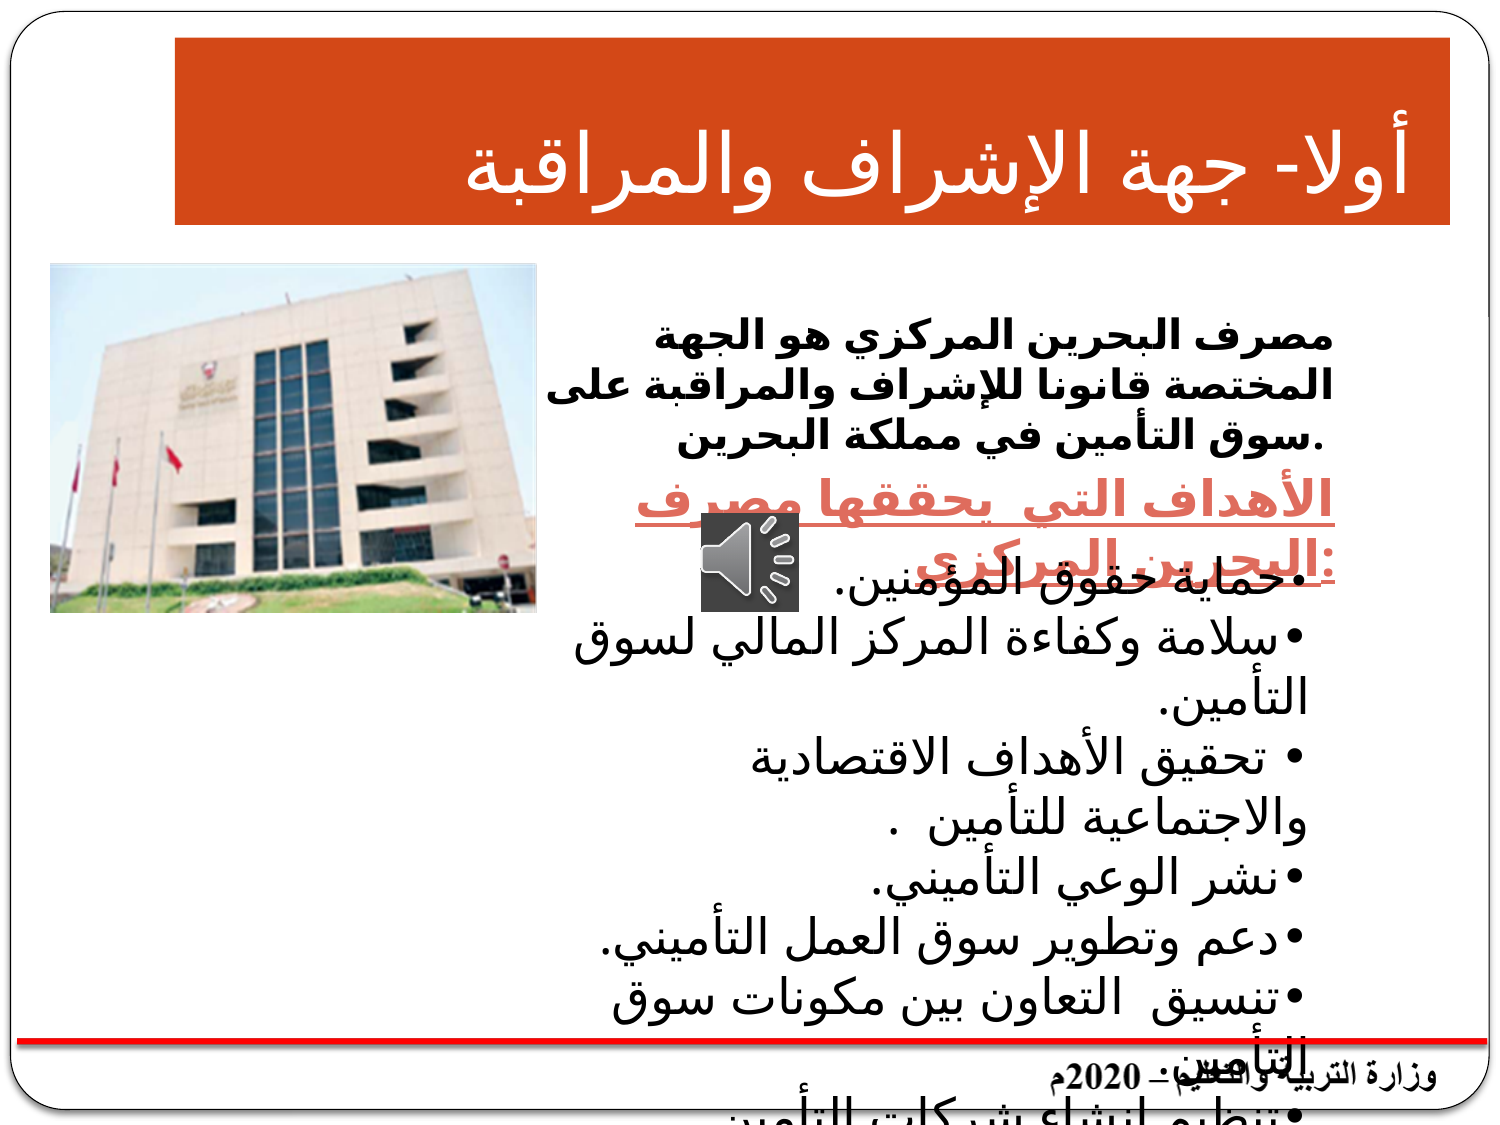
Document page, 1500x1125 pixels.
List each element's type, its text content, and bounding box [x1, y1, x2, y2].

picture [699, 512, 801, 613]
picture [10, 1035, 1494, 1125]
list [49, 262, 538, 613]
text_box مصرف البحرين المركزي هو الجهة المختصة قانونا للإشراف والمراقبة على سوق التأمين في مملكة البحرين. [545, 299, 1350, 458]
title أولا- جهة الإشراف والمراقبة [174, 37, 1450, 225]
text_box •حماية حقوق المؤمنين. •سلامة وكفاءة المركز المالي لسوق التأمين. • تحقيق الأهداف الاقتصادية والاجتماعية للتأمين . •نشر الوعي التأميني. •دعم وتطوير سوق العمل التأميني. •تنسيق التعاون بين مكونات سوق التأمين. •تنظيم إنشاء شركات التأمين. [499, 537, 1325, 1034]
text_box الأهداف التي يحققها مصرف البحرين المركزي: [545, 458, 1350, 654]
text_box •حماية حقوق المؤمنين. •سلامة وكفاءة المركز المالي لسوق التأمين. • تحقيق الأهداف الاقتصادية والاجتماعية للتأمين . •نشر الوعي التأميني. •دعم وتطوير سوق العمل التأميني. •تنسيق التعاون بين مكونات سوق التأمين. •تنظيم إنشاء شركات التأمين. [499, 1066, 695, 1125]
